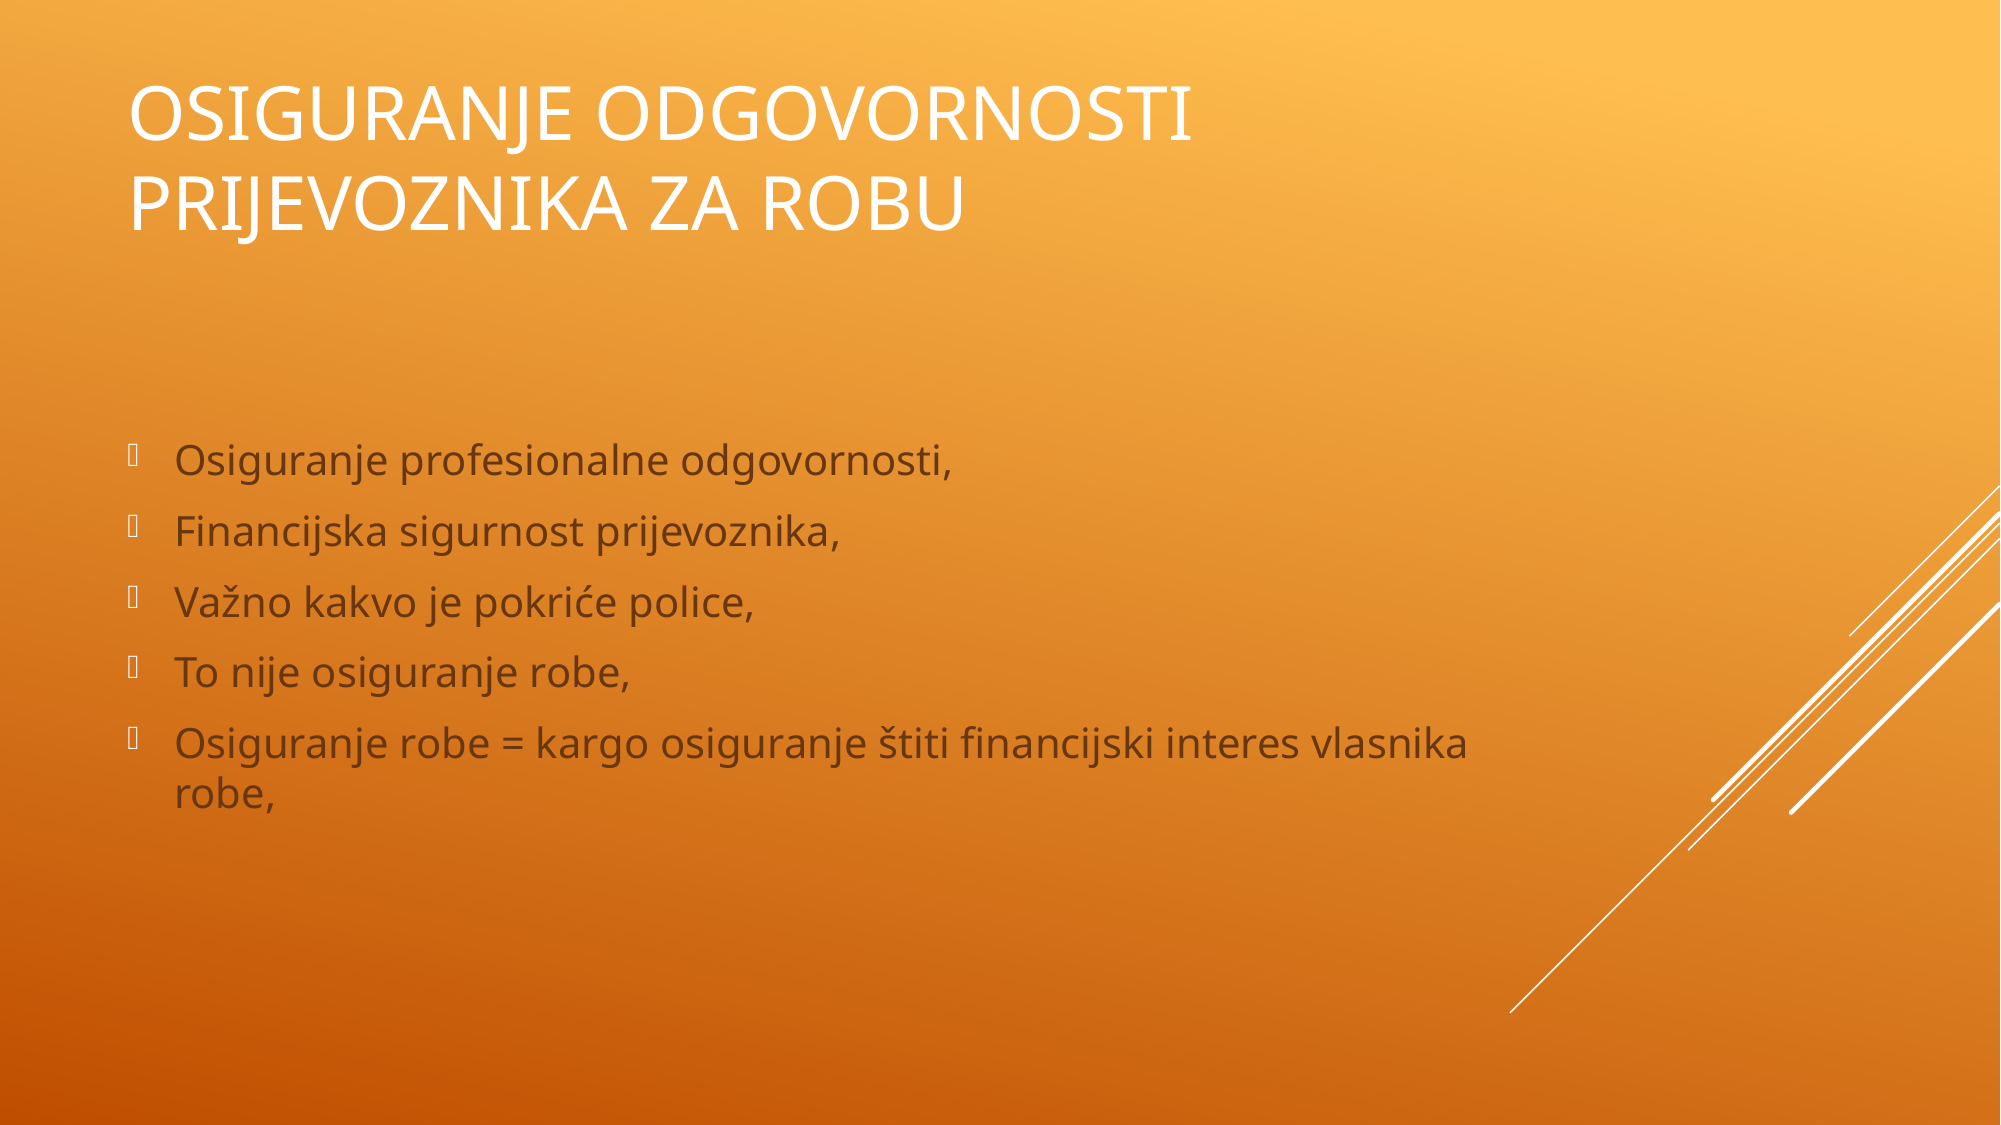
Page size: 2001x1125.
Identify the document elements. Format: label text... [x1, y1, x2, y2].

title Osiguranje odgovornosti prijevoznika za robu [112, 31, 1513, 279]
list Osiguranje profesionalne odgovornosti, Financijska sigurnost prijevoznika, Važno kakvo je pokriće police, To nije osiguranje robe, Osiguranje robe = kargo osiguranje štiti financijski interes vlasnika robe, [112, 364, 1513, 958]
